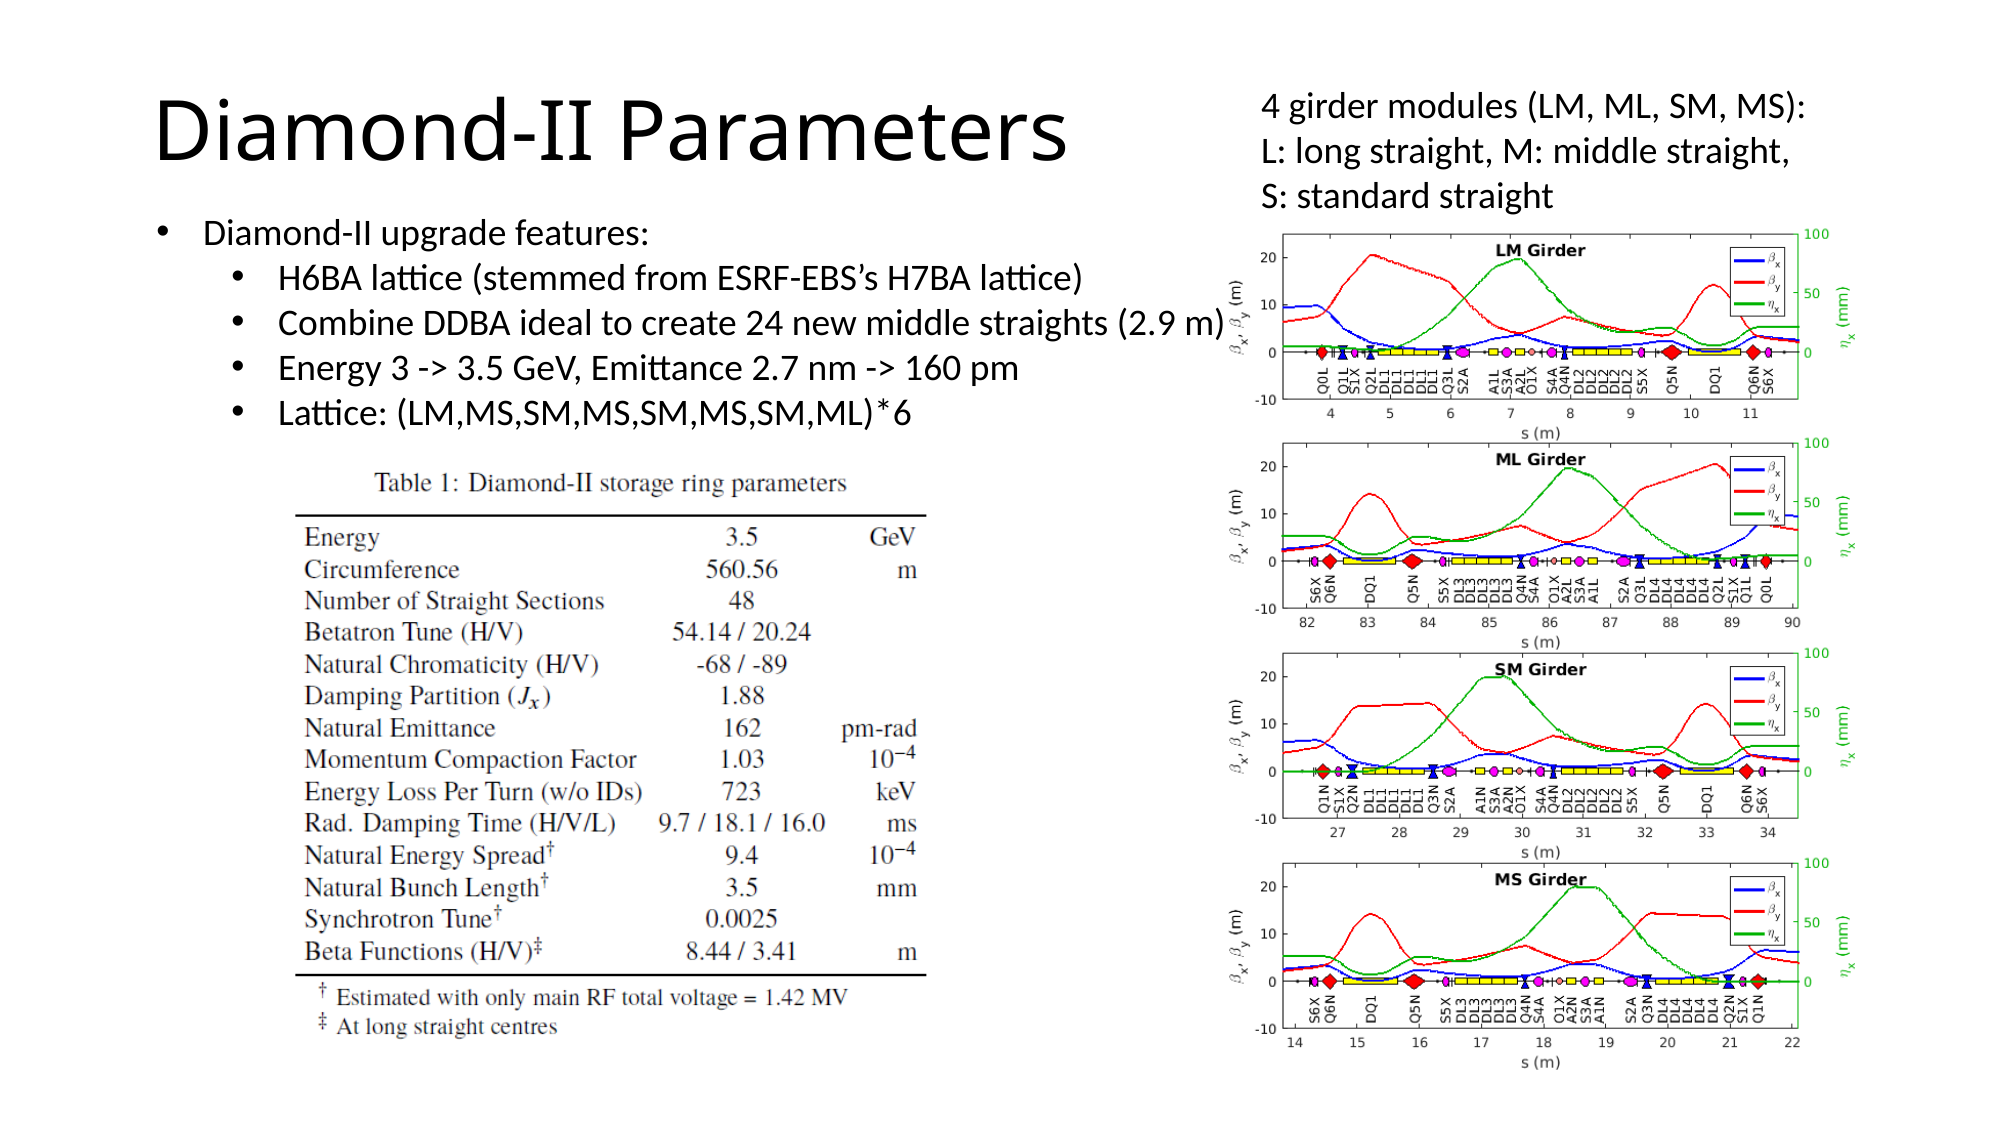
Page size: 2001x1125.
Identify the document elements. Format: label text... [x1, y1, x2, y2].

text_box Diamond-II upgrade features: H6BA lattice (stemmed from ESRF-EBS’s H7BA lattice) Combine DDBA ideal to create 24 new middle straights (2.9 m) Energy 3 -> 3.5 GeV, Emittance 2.7 nm -> 160 pm Lattice: (LM,MS,SM,MS,SM,MS,SM,ML)*6 [141, 200, 1242, 441]
text_box 4 girder modules (LM, ML, SM, MS): L: long straight, M: middle straight, S: standard straight [1246, 73, 1835, 207]
title Diamond-II Parameters [137, 59, 1863, 208]
picture [285, 459, 938, 1049]
picture [1218, 207, 1863, 1081]
